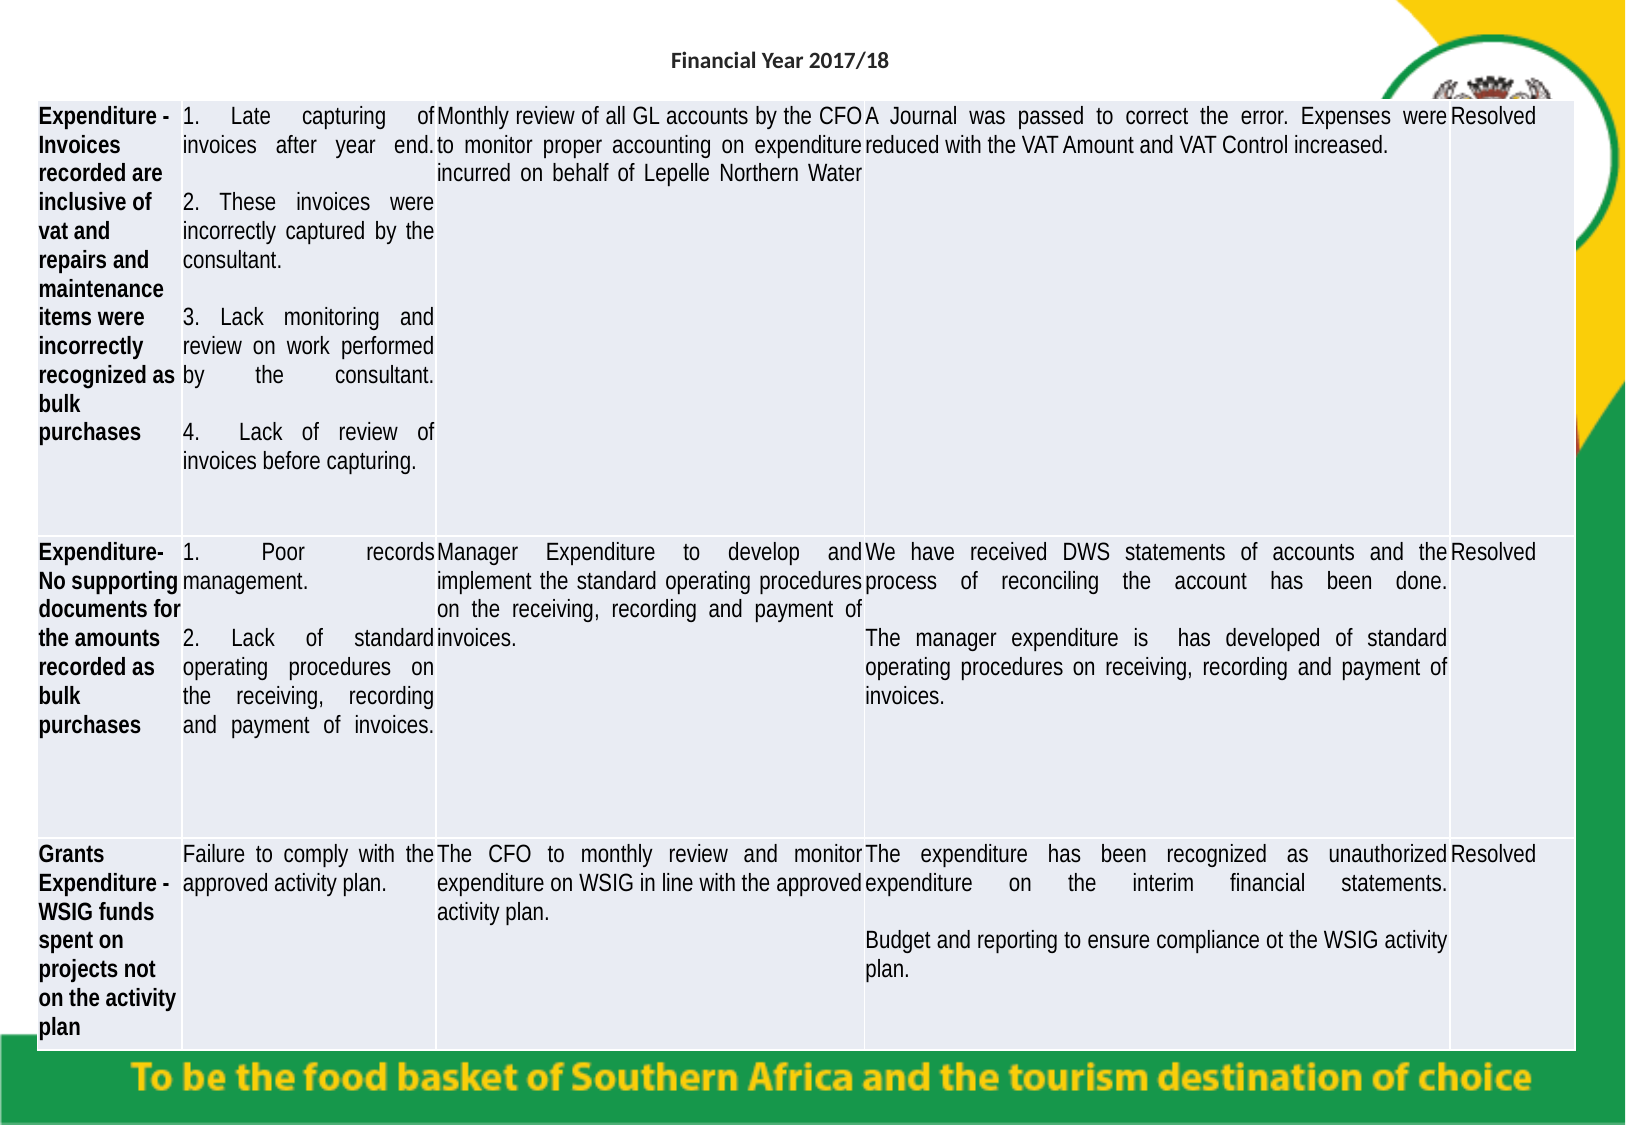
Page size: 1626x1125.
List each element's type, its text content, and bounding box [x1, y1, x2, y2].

table_cell Expenditure-No supporting documents for the amounts recorded as bulk purchases [38, 537, 181, 837]
table_header 1. Late capturing of invoices after year end. 2. These invoices were incorrectly captured by the consultant. 3. Lack monitoring and review on work performed by the consultant. 4. Lack of review of invoices before capturing. [183, 101, 435, 535]
table_cell We have received DWS statements of accounts and the process of reconciling the account has been done. The manager expenditure is has developed of standard operating procedures on receiving, recording and payment of invoices. [865, 537, 1449, 837]
table_cell Grants Expenditure - WSIG funds spent on projects not on the activity plan [38, 839, 181, 1049]
table_cell The expenditure has been recognized as unauthorized expenditure on the interim financial statements. Budget and reporting to ensure compliance ot the WSIG activity plan. [865, 839, 1449, 1049]
table_header A Journal was passed to correct the error. Expenses were reduced with the VAT Amount and VAT Control increased. [865, 101, 1449, 535]
table_header Monthly review of all GL accounts by the CFO to monitor proper accounting on expenditure incurred on behalf of Lepelle Northern Water [437, 101, 864, 535]
table_cell The CFO to monthly review and monitor expenditure on WSIG in line with the approved activity plan. [437, 839, 864, 1049]
table_cell Resolved [1451, 839, 1574, 1049]
table_header Resolved [1451, 101, 1574, 535]
picture [0, 0, 1626, 1125]
table_cell Manager Expenditure to develop and implement the standard operating procedures on the receiving, recording and payment of invoices. [437, 537, 864, 837]
table_cell Resolved [1451, 537, 1574, 837]
text_box Financial Year 2017/18 [75, 37, 1475, 81]
table_cell Failure to comply with the approved activity plan. [183, 839, 435, 1049]
table_header Expenditure - Invoices recorded are inclusive of vat and repairs and maintenance items were incorrectly recognized as bulk purchases [38, 101, 181, 535]
table_cell 1. Poor records management. 2. Lack of standard operating procedures on the receiving, recording and payment of invoices. [183, 537, 435, 837]
